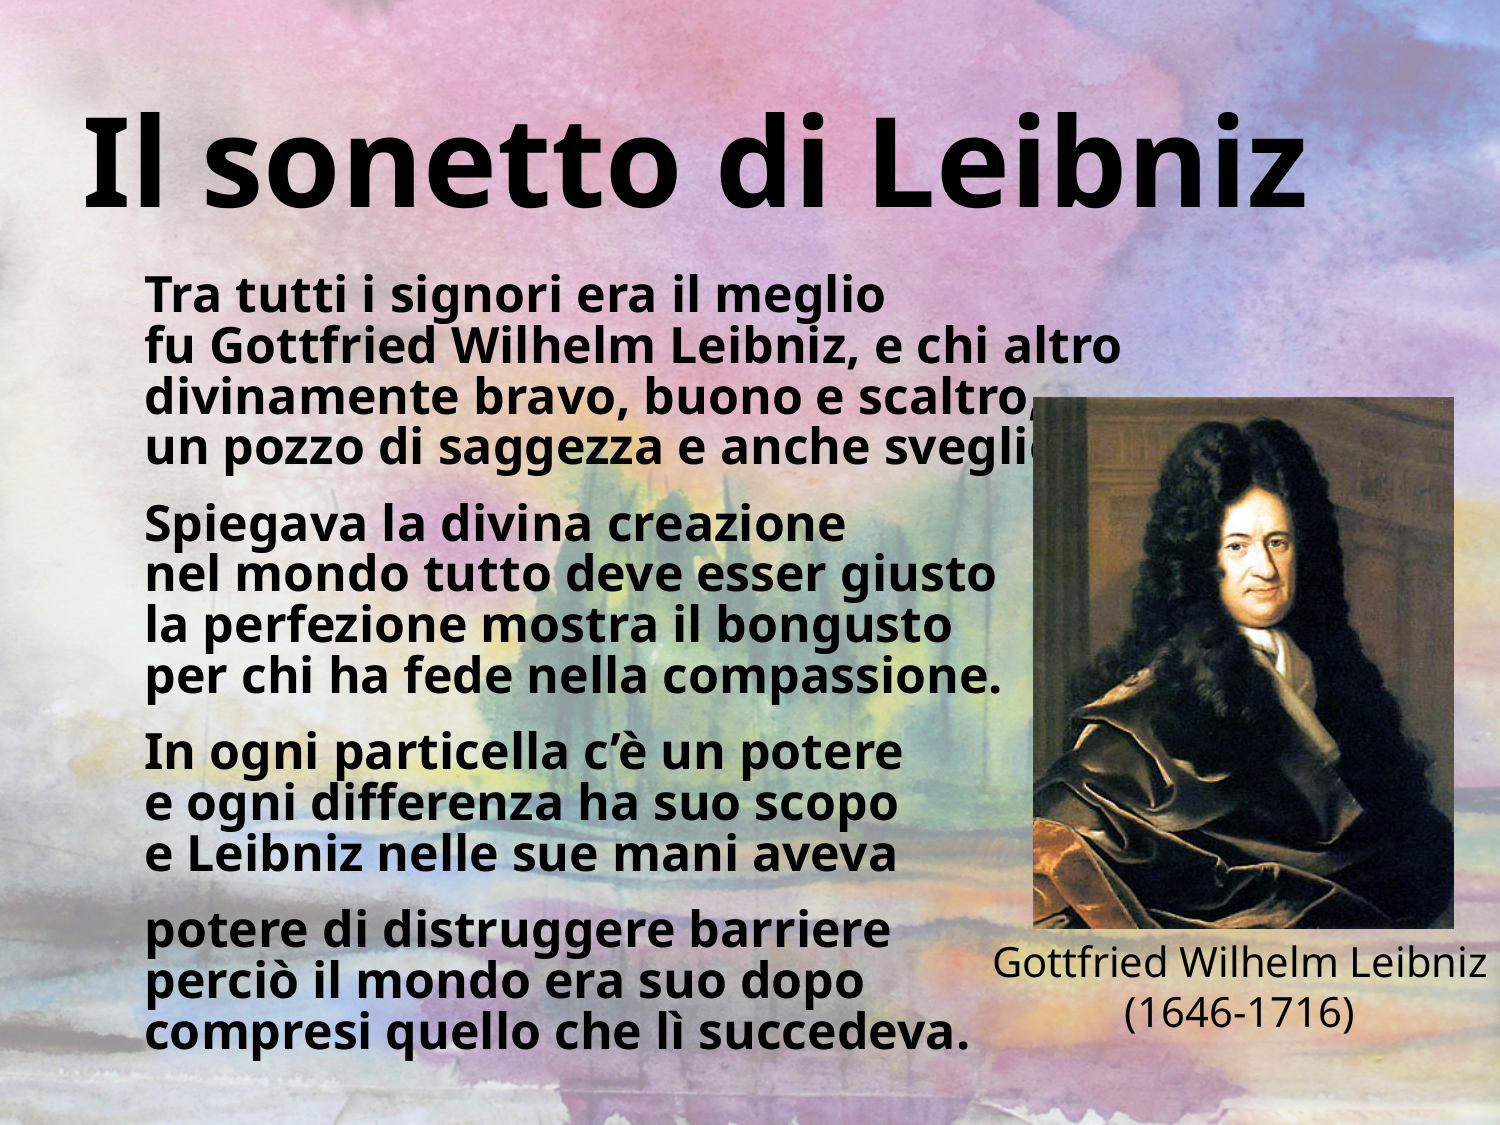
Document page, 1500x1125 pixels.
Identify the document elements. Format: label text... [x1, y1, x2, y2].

list Tra tutti i signori era il meglio fu Gottfried Wilhelm Leibniz, e chi altro divinamente bravo, buono e scaltro, un pozzo di saggezza e anche sveglio. Spiegava la divina creazione nel mondo tutto deve esser giusto la perfezione mostra il bongusto per chi ha fede nella compassione. In ogni particella c’è un potere e ogni differenza ha suo scopo e Leibniz nelle sue mani aveva potere di distruggere barriere perciò il mondo era suo dopo compresi quello che lì succedeva. [129, 264, 1317, 1059]
picture [0, 0, 1500, 1125]
title Il sonetto di Leibniz [75, 45, 1425, 233]
text_box Gottfried Wilhelm Leibniz (1646-1716) [977, 928, 1500, 1044]
